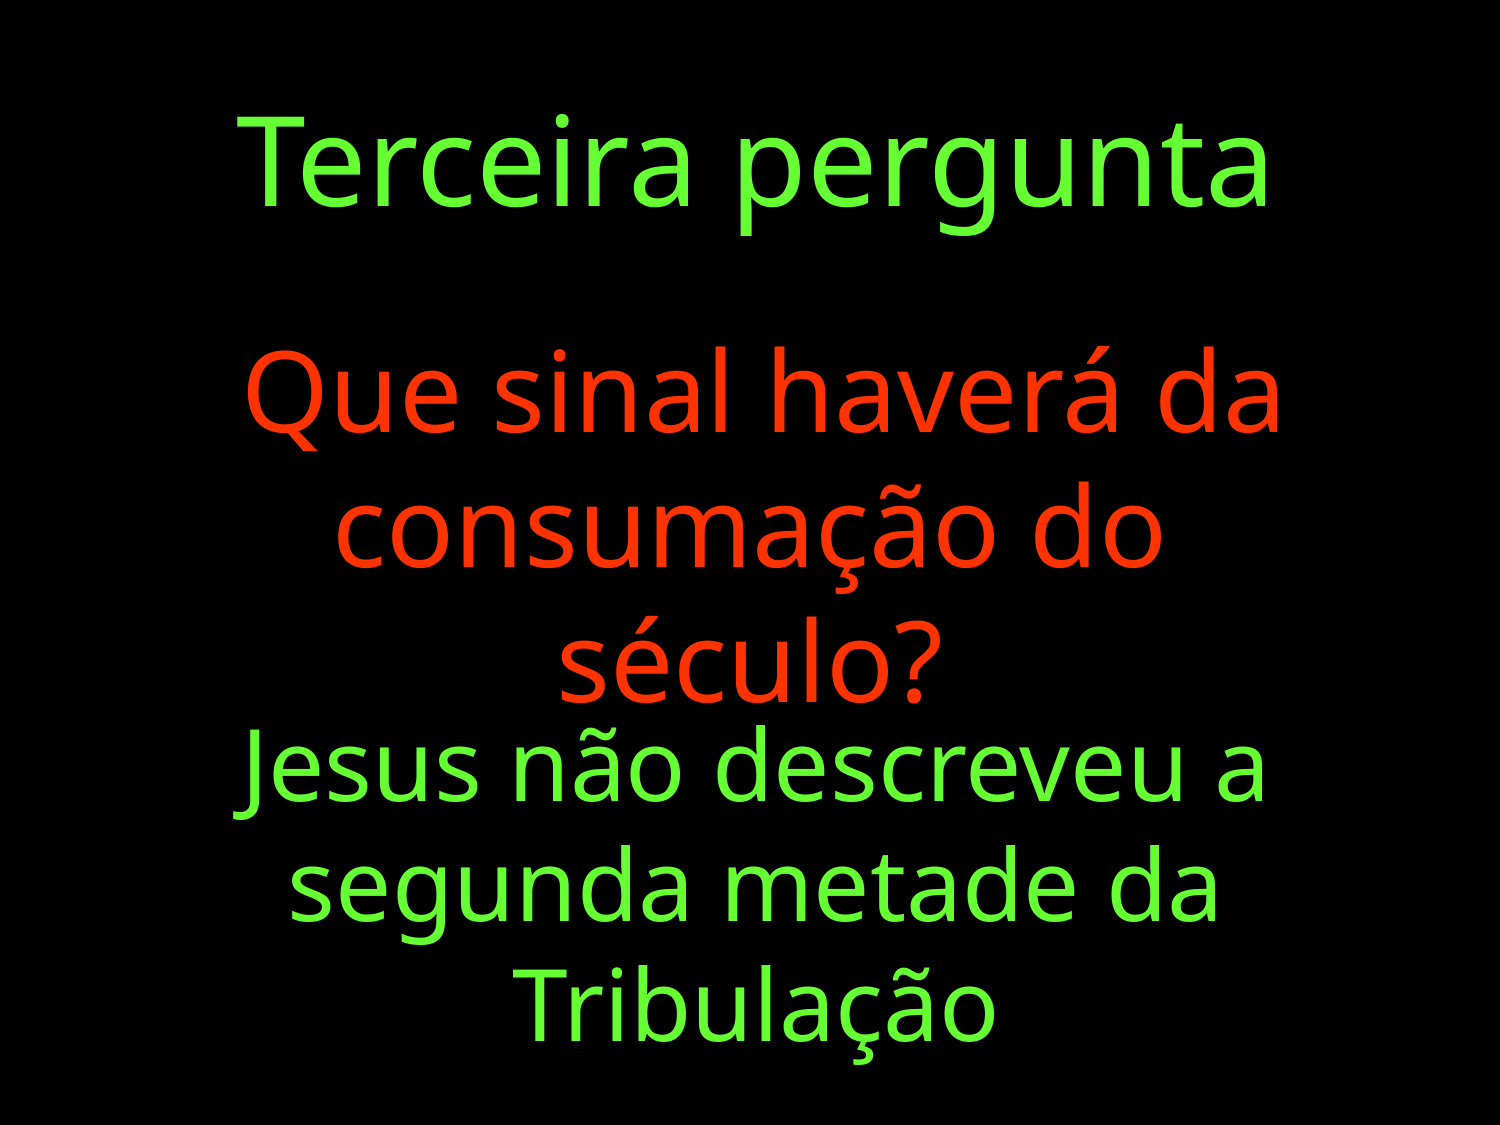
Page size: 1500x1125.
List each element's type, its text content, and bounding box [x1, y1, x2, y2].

subtitle Que sinal haverá da consumação do século? [125, 312, 1375, 738]
text_box Jesus não descreveu a segunda metade da Tribulação [62, 787, 1450, 975]
title Terceira pergunta [62, 62, 1450, 250]
